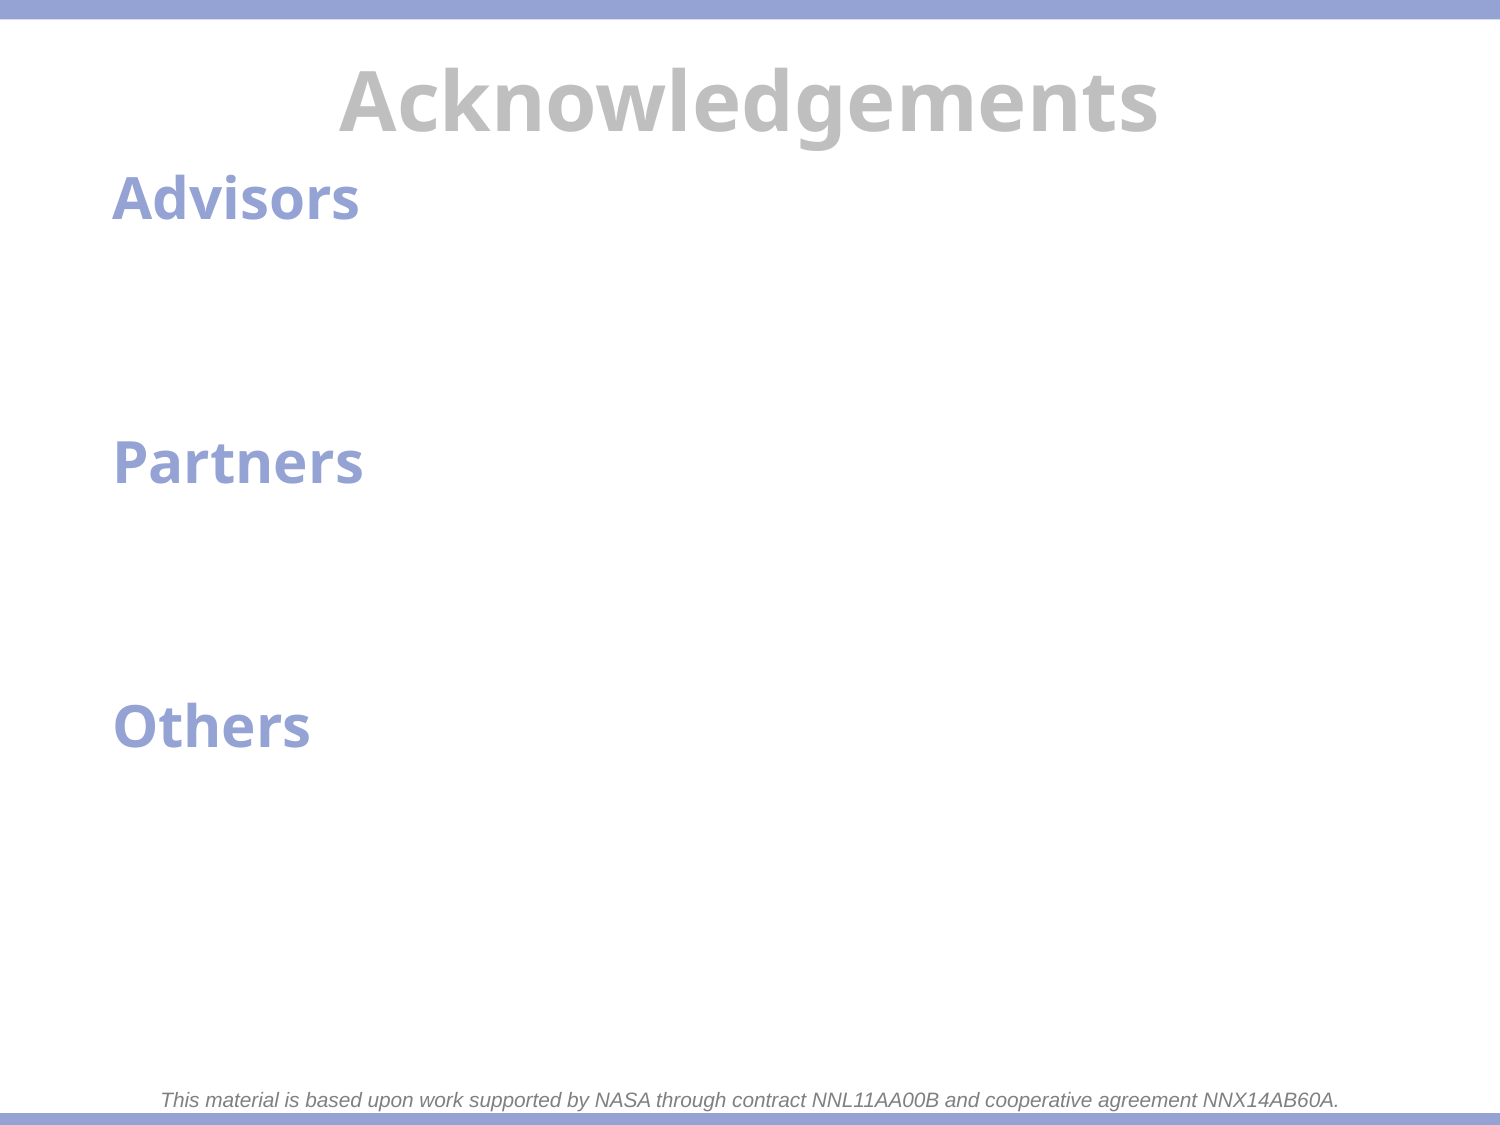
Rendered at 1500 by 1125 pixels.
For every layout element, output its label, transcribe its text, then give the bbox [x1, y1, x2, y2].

text_box Advisors [97, 154, 521, 239]
text_box Partners [97, 417, 521, 503]
text_box Others [97, 681, 521, 767]
